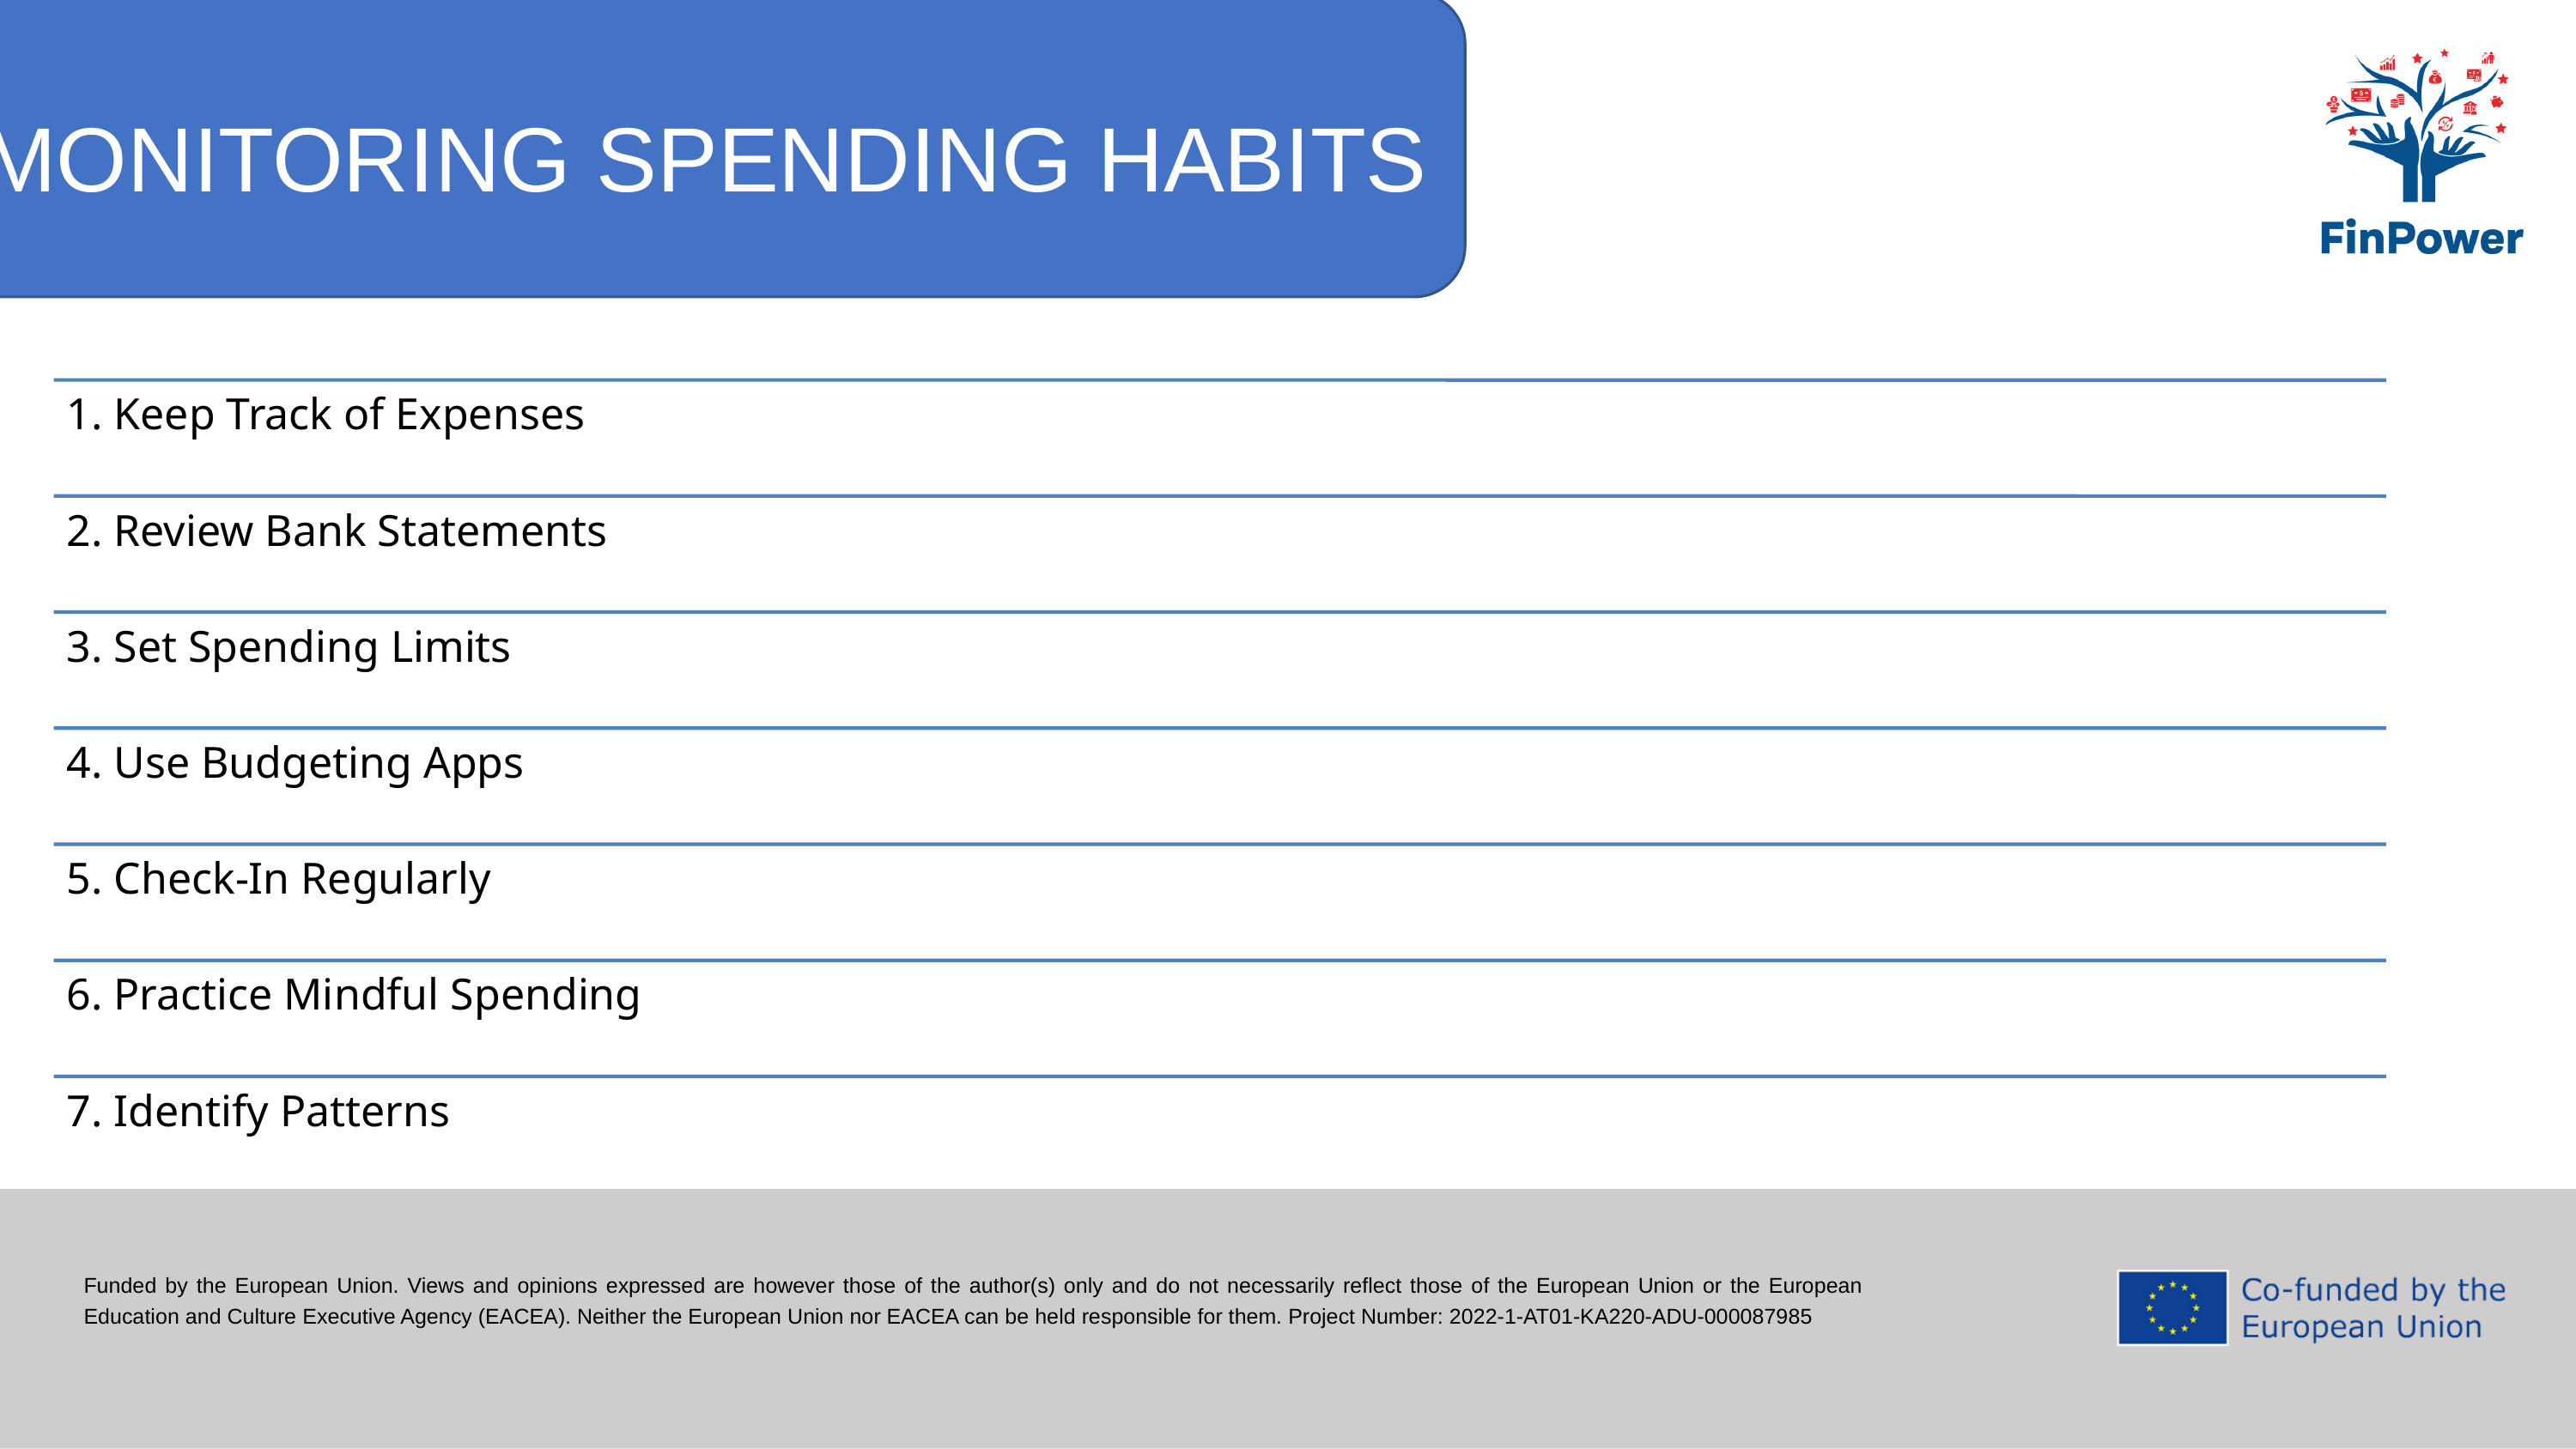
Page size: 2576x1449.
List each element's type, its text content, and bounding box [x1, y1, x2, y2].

text_box Funded by the European Union. Views and opinions expressed are however those of the author(s) only and do not necessarily reflect those of the European Union or the European Education and Culture Executive Agency (EACEA). Neither the European Union nor EACEA can be held responsible for them. Project Number: 2022-1-AT01-KA220-ADU-000087985 [83, 1266, 1867, 1375]
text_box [0, 0, 1467, 299]
text_box [0, 1189, 2576, 1449]
text_box [2318, 37, 2524, 266]
text_box [2094, 1247, 2543, 1369]
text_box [53, 379, 2387, 1193]
